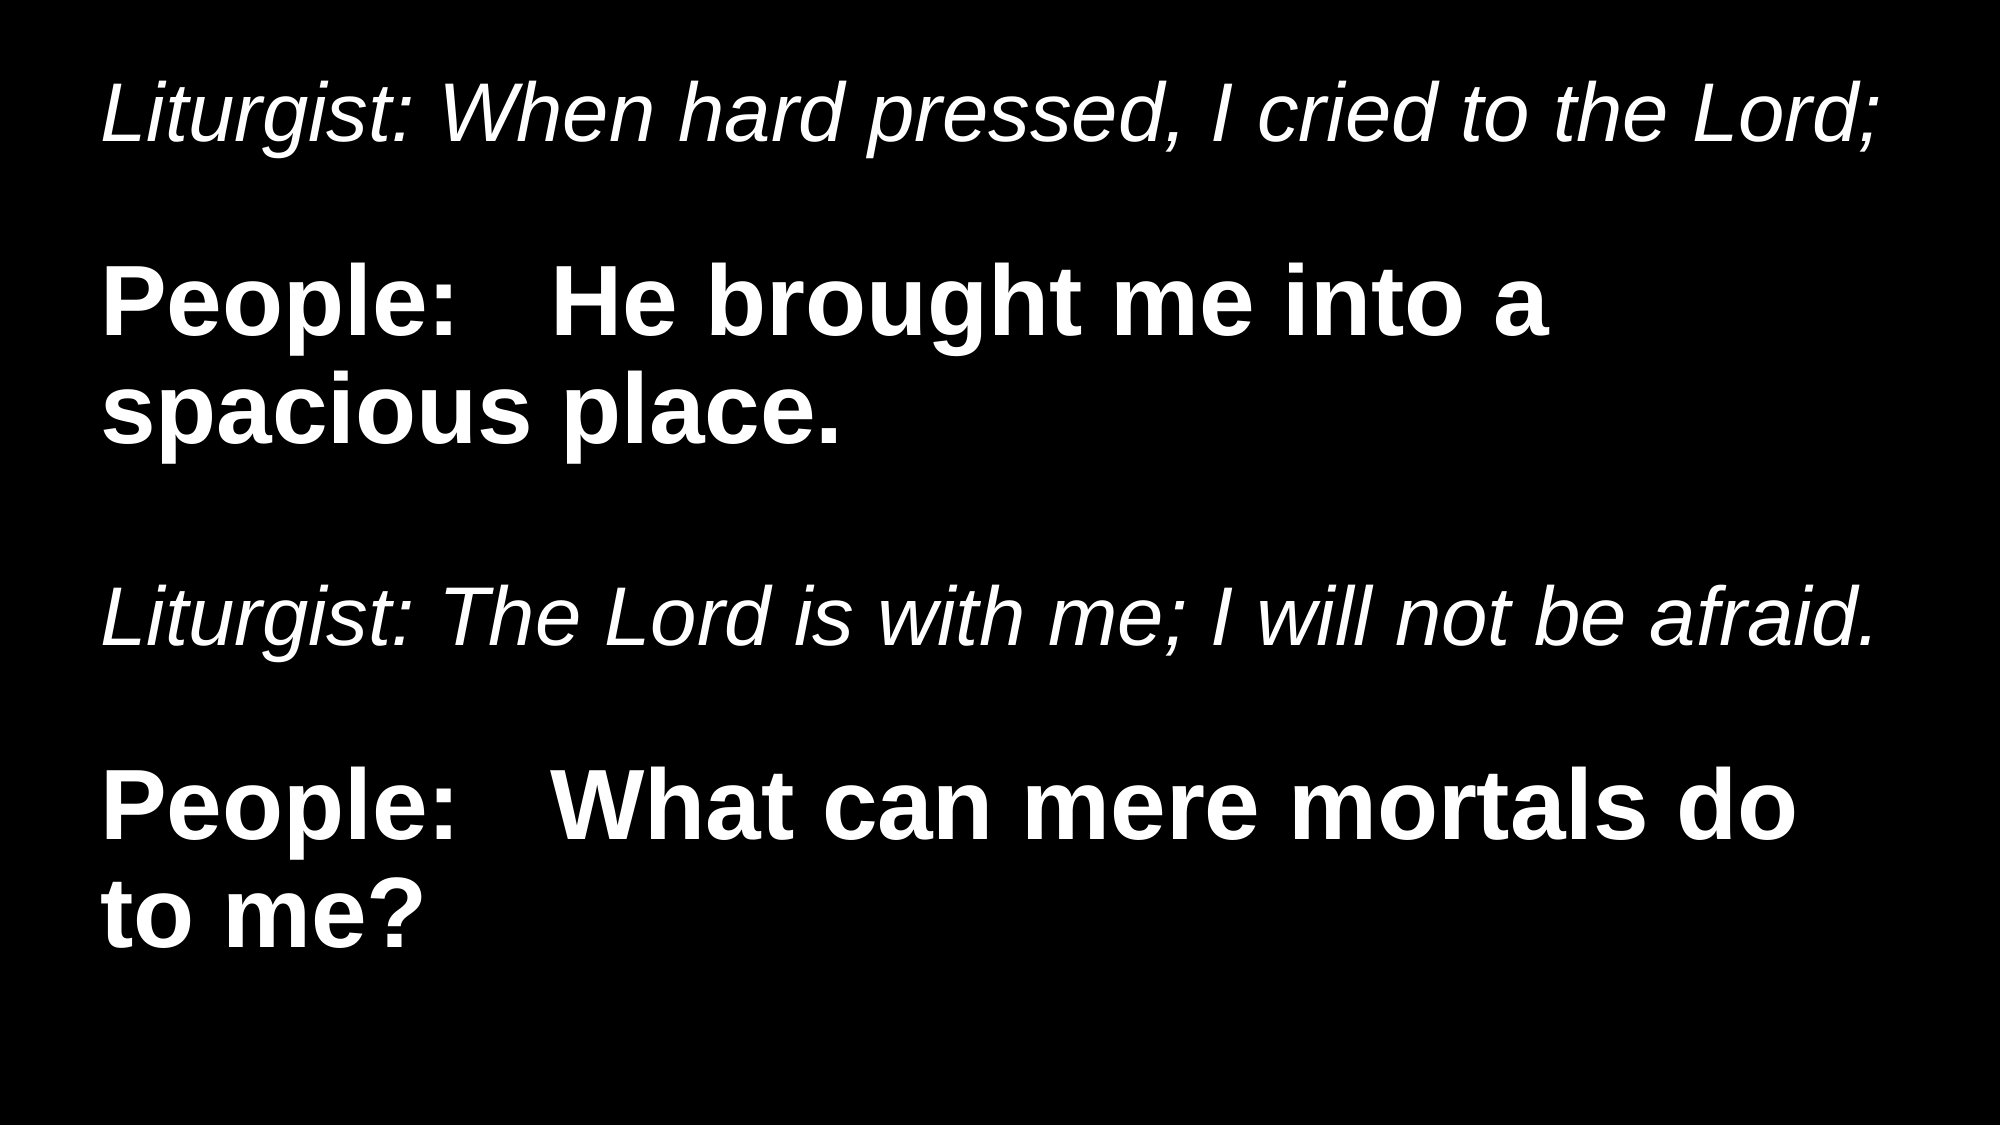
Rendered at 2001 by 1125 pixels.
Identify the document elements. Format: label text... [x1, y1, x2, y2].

title Liturgist: When hard pressed, I cried to the Lord; People: He brought me into a spacious place. Liturgist: The Lord is with me; I will not be afraid. People: What can mere mortals do to me? [25, 43, 1968, 977]
